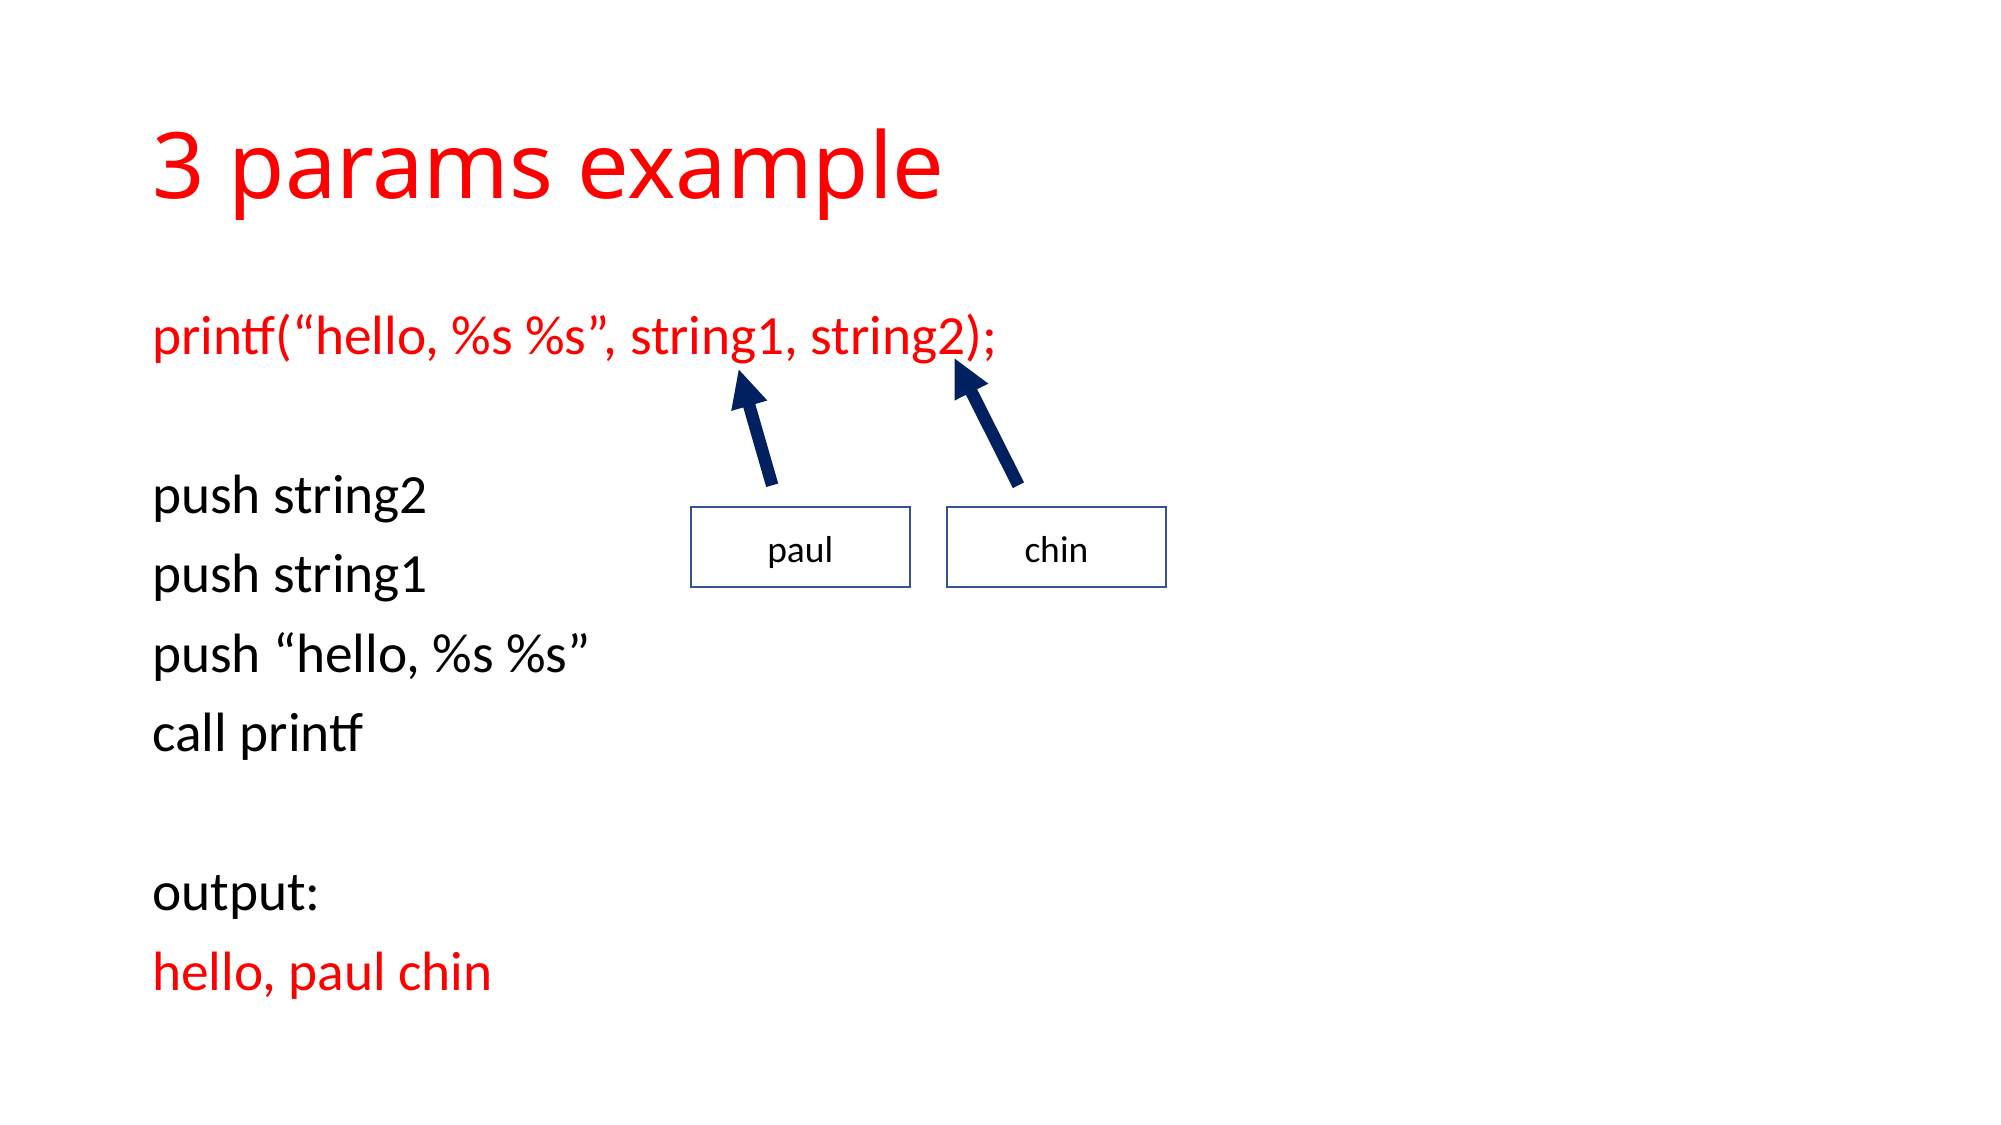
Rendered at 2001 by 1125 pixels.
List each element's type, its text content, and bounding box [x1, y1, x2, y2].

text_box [738, 369, 773, 486]
text_box chin [946, 506, 1167, 588]
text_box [954, 358, 1019, 486]
text_box paul [690, 506, 911, 588]
list printf(“hello, %s %s”, string1, string2); push string2 push string1 push “hello, %s %s” call printf output: hello, paul chin [137, 299, 1863, 1014]
title 3 params example [137, 59, 1863, 278]
